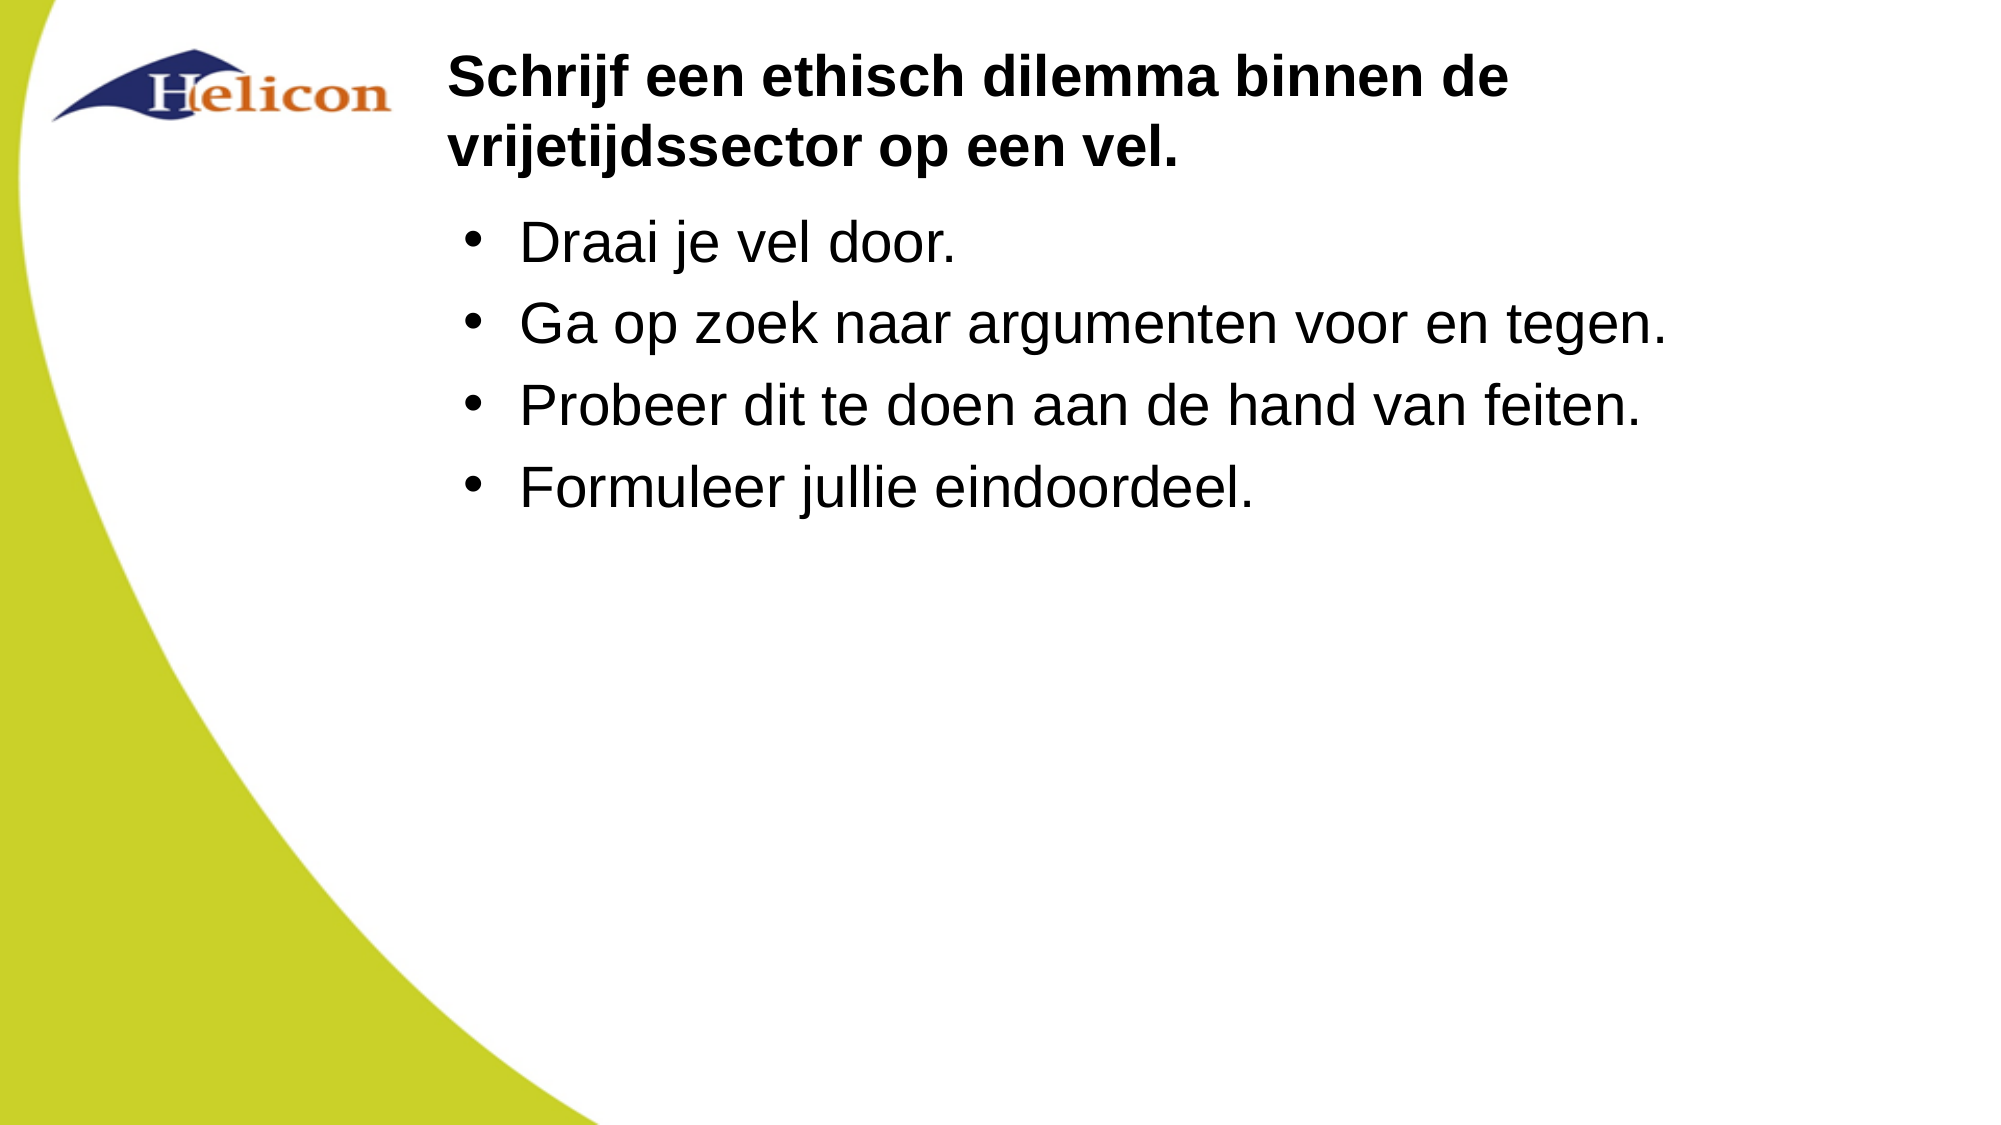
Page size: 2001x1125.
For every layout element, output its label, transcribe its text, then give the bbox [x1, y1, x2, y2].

picture [0, 0, 2000, 1125]
title Schrijf een ethisch dilemma binnen de vrijetijdssector op een vel. [432, 54, 1887, 161]
list Draai je vel door. Ga op zoek naar argumenten voor en tegen. Probeer dit te doen aan de hand van feiten. Formuleer jullie eindoordeel. [448, 196, 1900, 1005]
